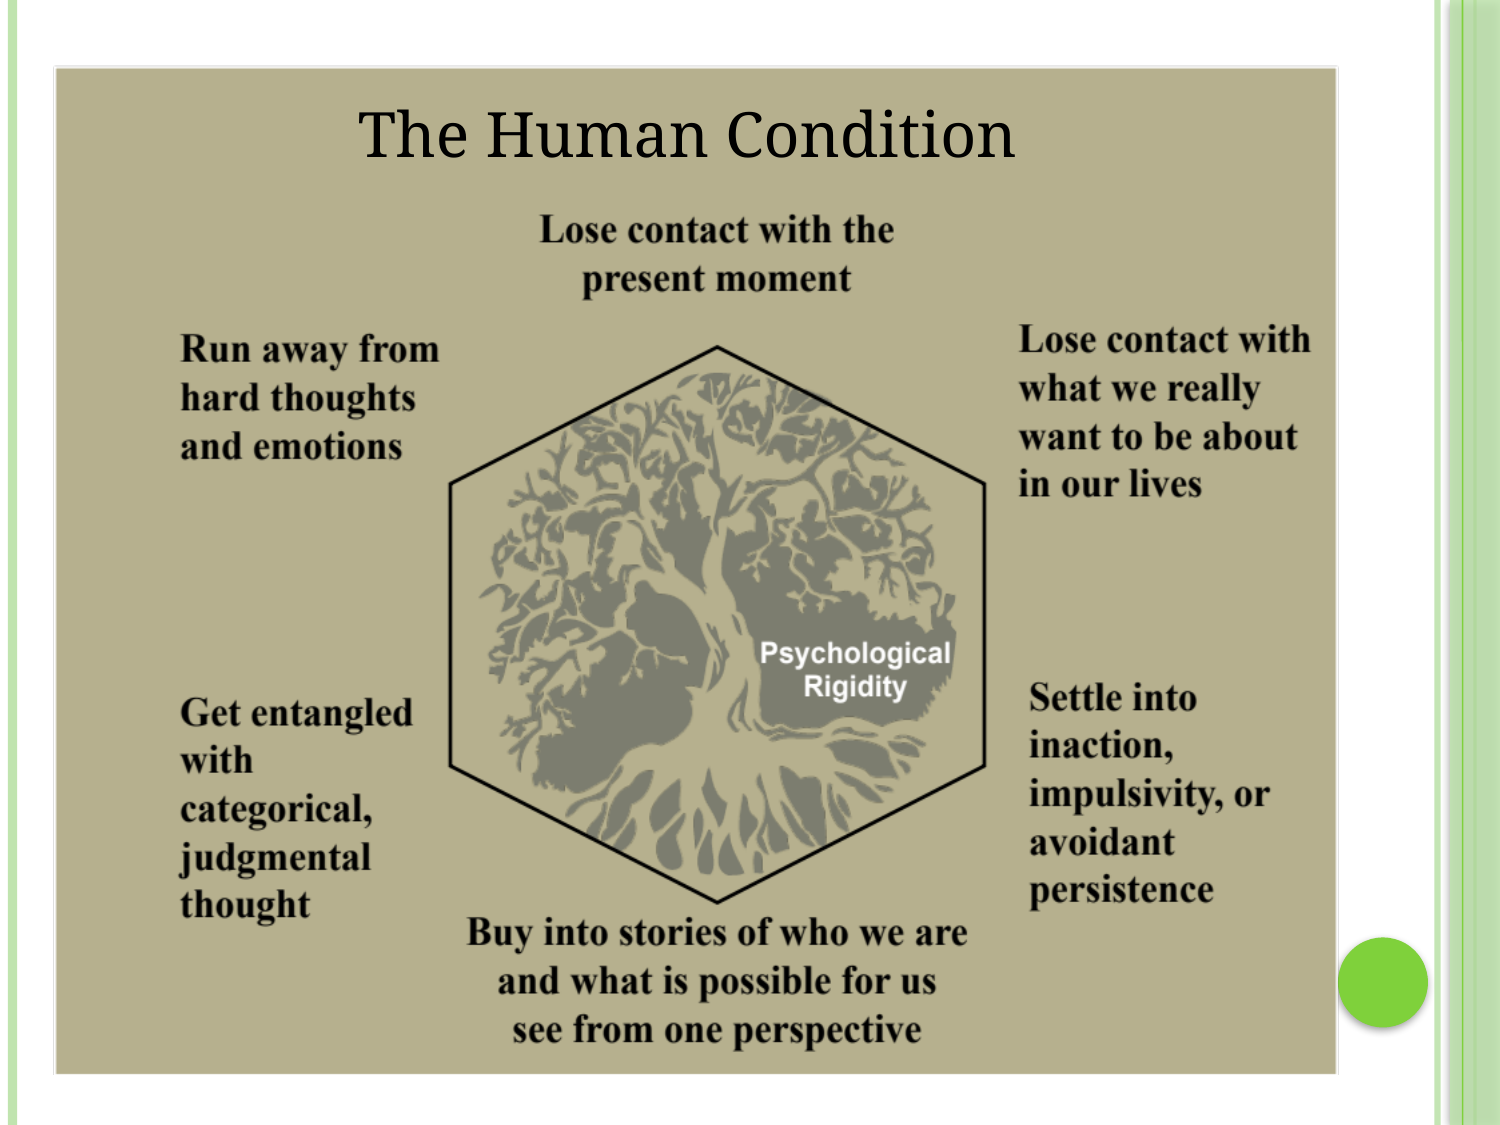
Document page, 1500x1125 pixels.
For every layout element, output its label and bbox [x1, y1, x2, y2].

list [49, 61, 1351, 1075]
